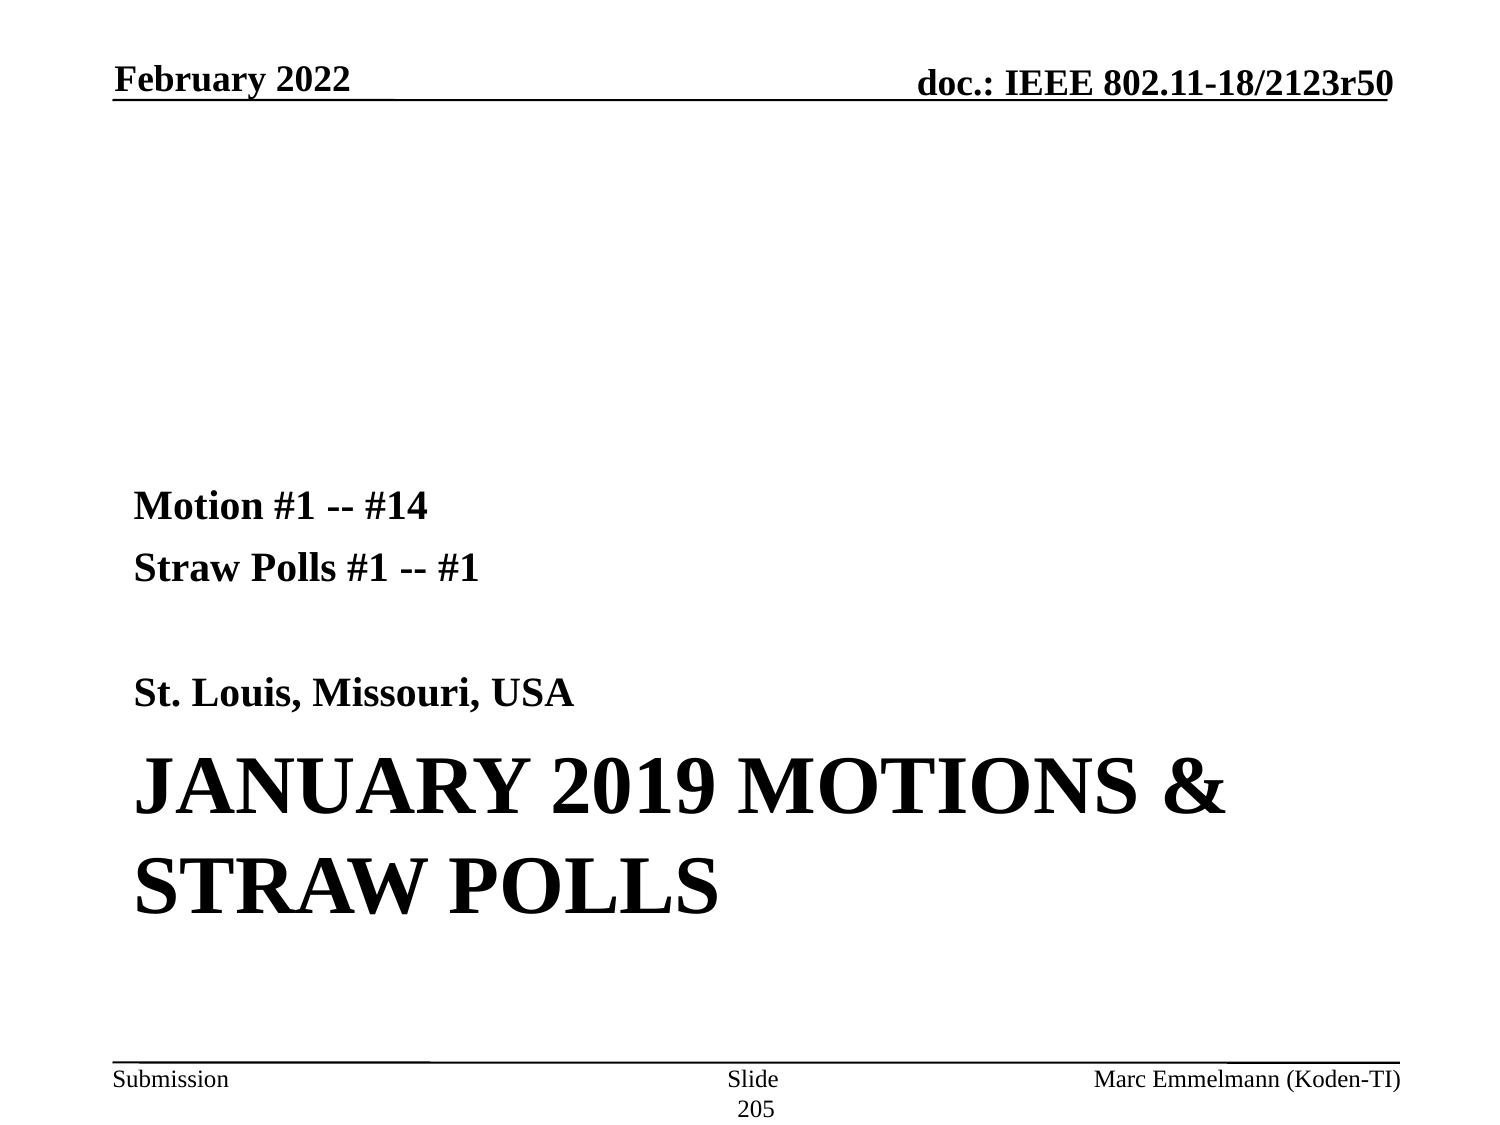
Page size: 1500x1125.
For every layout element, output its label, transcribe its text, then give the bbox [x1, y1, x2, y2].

title January 2019 Motions & Straw Polls [118, 724, 1394, 947]
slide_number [114, 54, 423, 100]
footer Marc Emmelmann (Koden-TI) [878, 1061, 1402, 1093]
slide_number Slide 205 [712, 1061, 800, 1123]
list Motion #1 -- #14 Straw Polls #1 -- #1 St. Louis, Missouri, USA [118, 476, 1394, 724]
